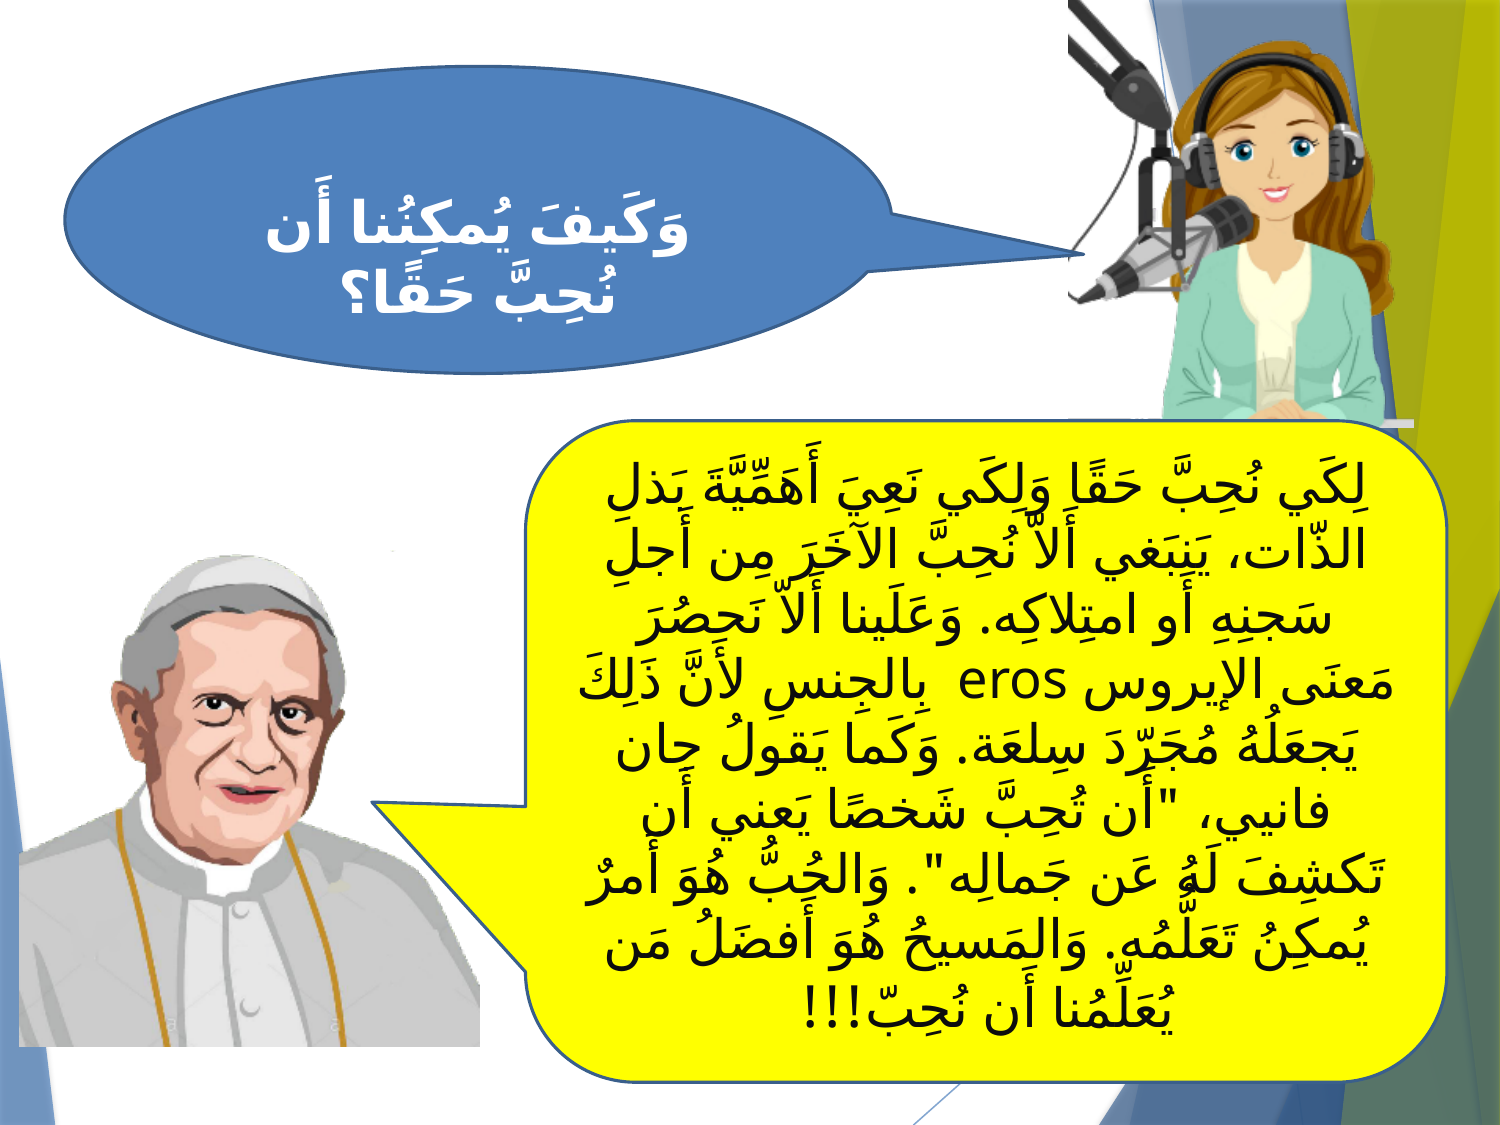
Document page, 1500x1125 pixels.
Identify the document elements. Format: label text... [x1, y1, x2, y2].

text_box لِكَي نُحِبَّ حَقًا وَلِكَي نَعِيَ أَهَمِّيَّةَ بَذلِ الذّات، يَنبَغي أَلاّ نُحِبَّ الآخَرَ مِن أَجلِ سَجنِهِ أَو امتِلاكِه. وَعَلَينا أَلاّ نَحصُرَ مَعنَى الإيروس eros بِالجِنسِ لأَنَّ ذَلِكَ يَجعَلُهُ مُجَرّدَ سِلعَة. وَكَما يَقولُ جان فانيي، "أَن تُحِبَّ شَخصًا يَعني أَن تَكشِفَ لَهُ عَن جَمالِه". وَالحُبُّ هُوَ أَمرٌ يُمكِنُ تَعَلُّمُه. وَالمَسيحُ هُوَ أَفضَلُ مَن يُعَلِّمُنا أَن نُحِبّ!!! . [485, 419, 1449, 1084]
picture [18, 550, 480, 1048]
text_box وَكَيفَ يُمكِنُنا أَن نُحِبَّ حَقًا؟ [63, 64, 1063, 376]
picture [1068, 0, 1414, 429]
